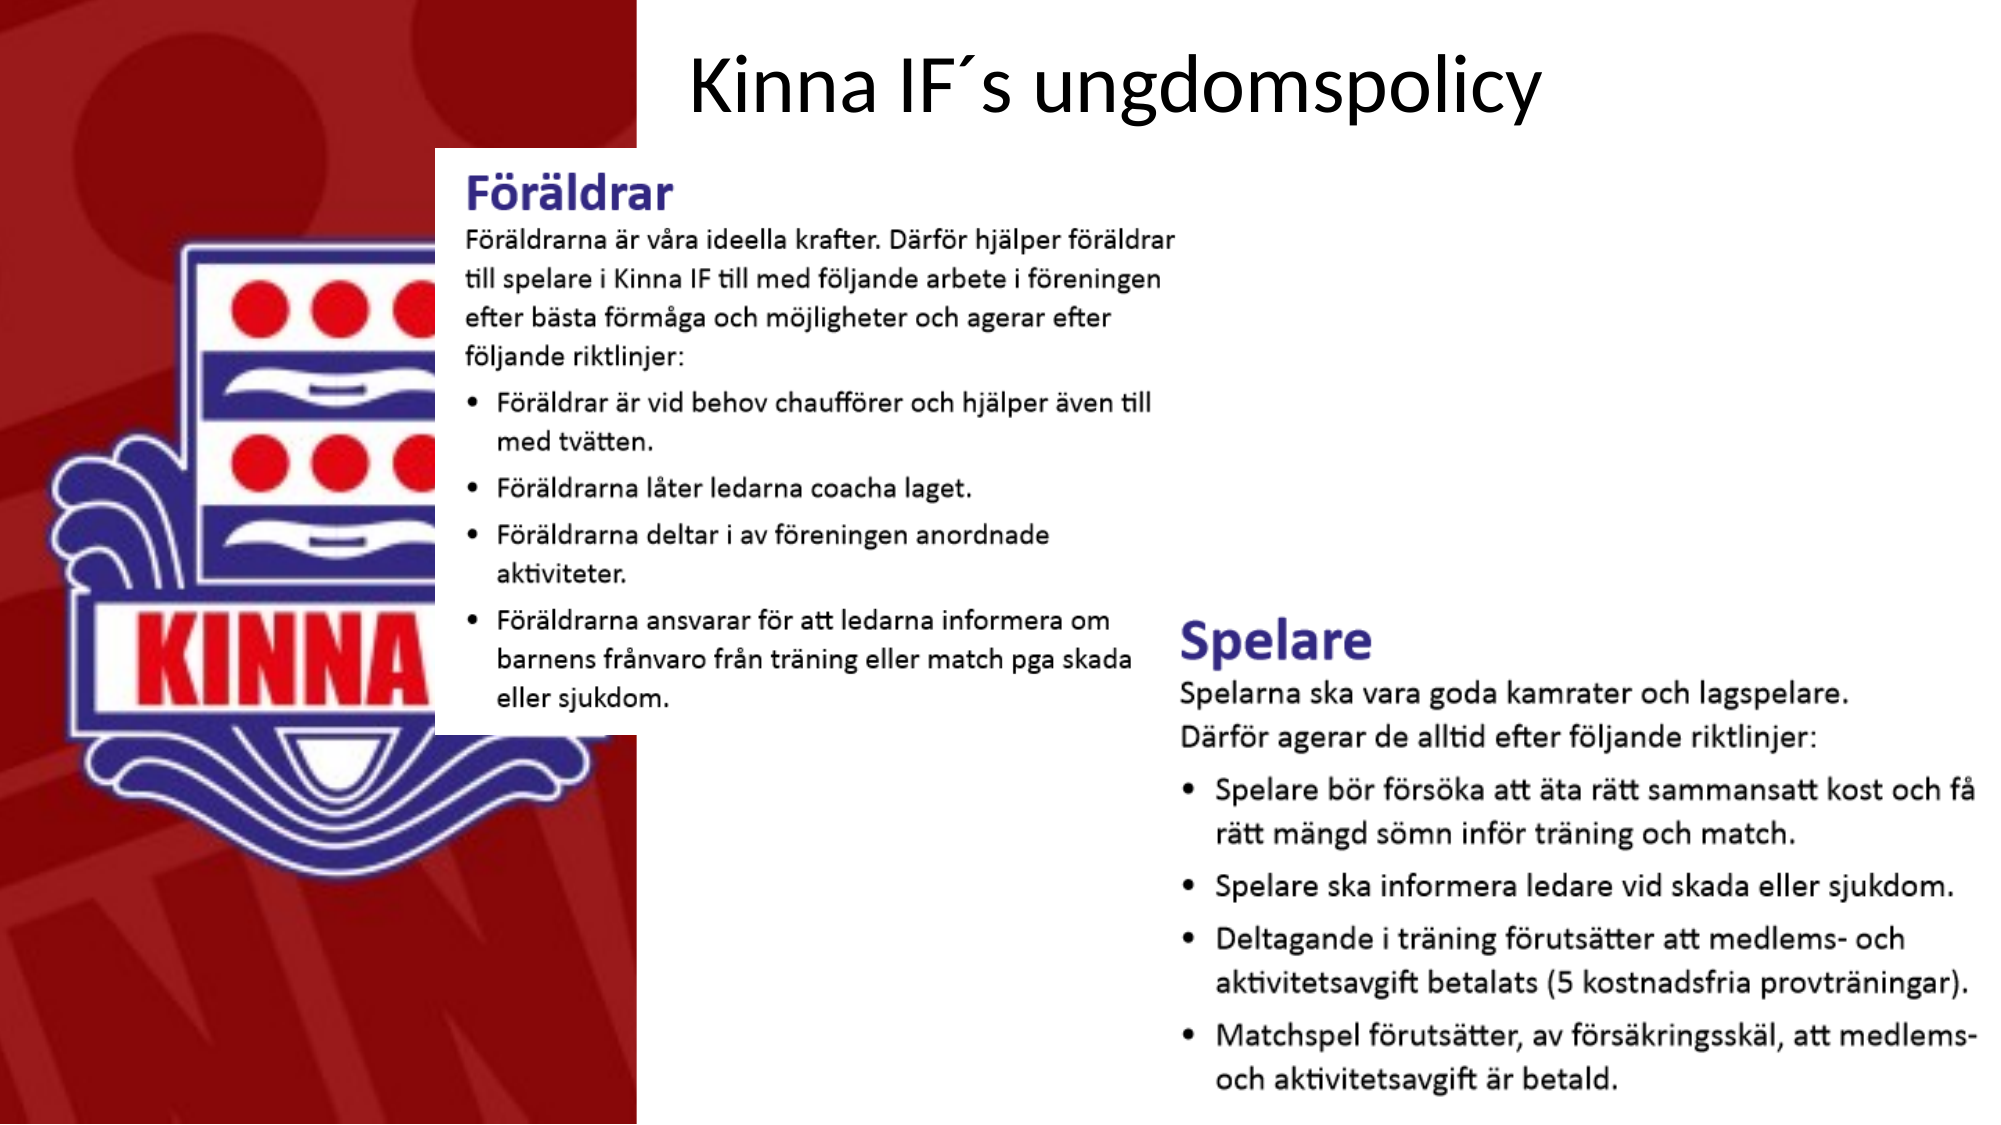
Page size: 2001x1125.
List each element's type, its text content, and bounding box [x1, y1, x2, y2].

picture [0, 0, 2000, 1125]
text_box Kinna IF´s ungdomspolicy [674, 21, 2000, 182]
